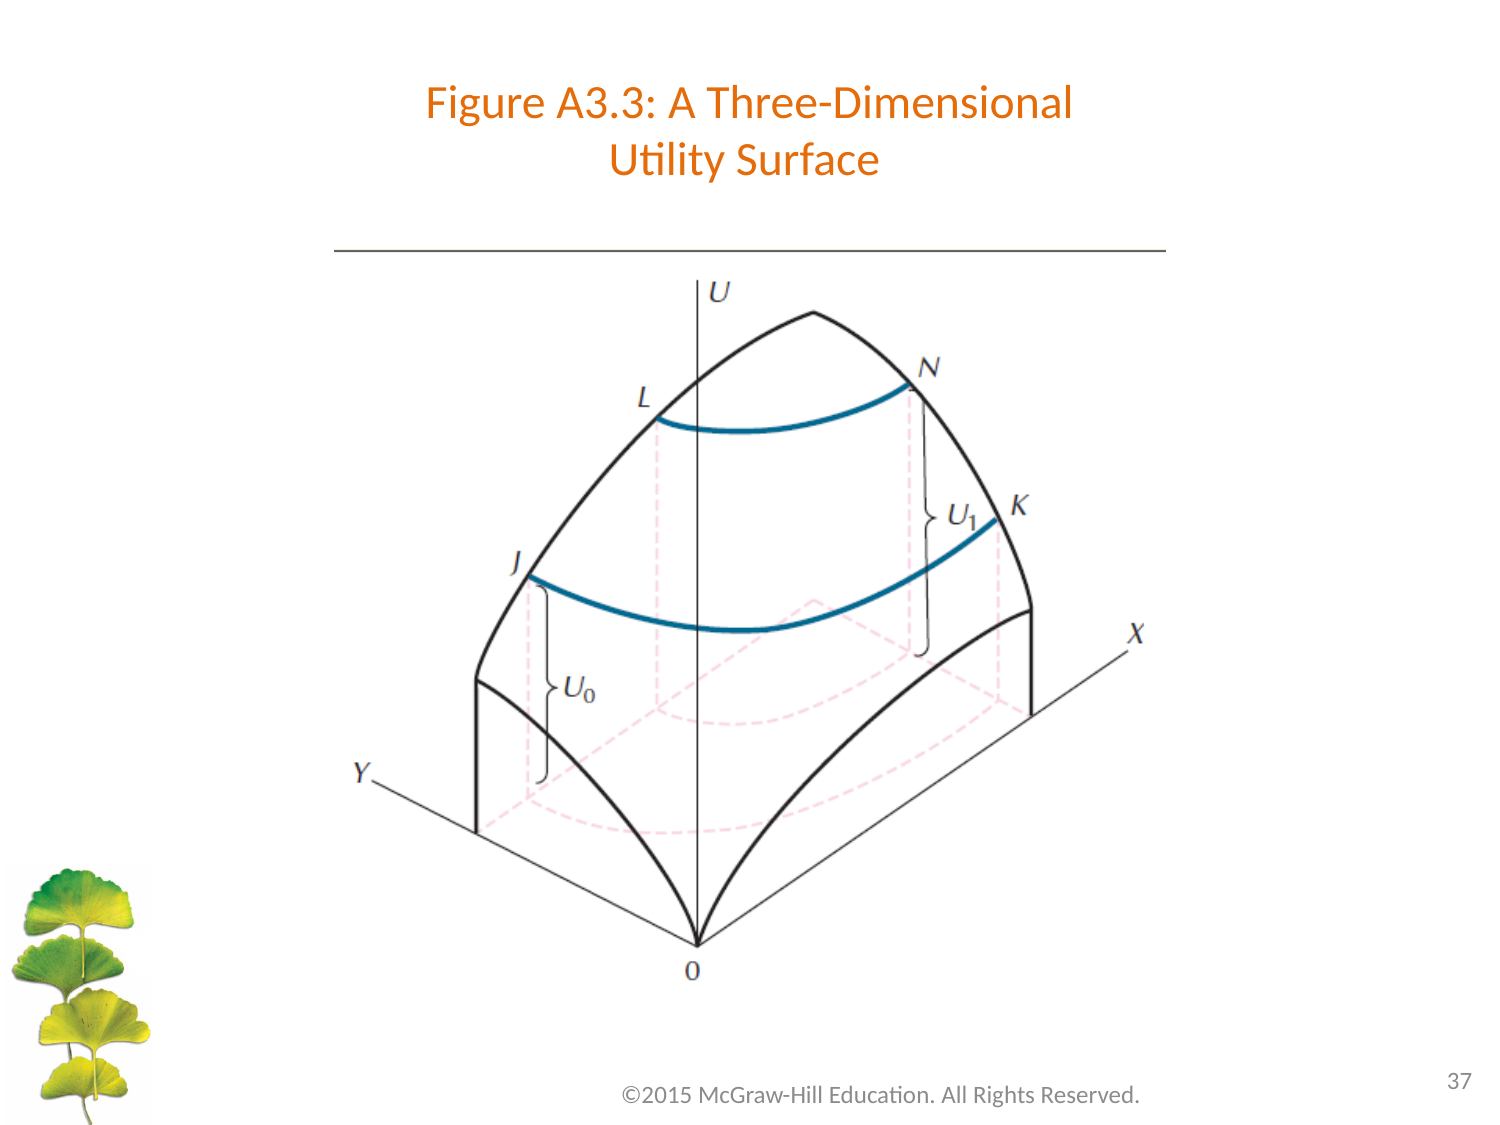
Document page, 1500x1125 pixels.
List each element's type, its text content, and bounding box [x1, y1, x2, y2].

slide_number 37 [1374, 1050, 1488, 1110]
footer ©2015 McGraw-Hill Education. All Rights Reserved. [587, 1064, 1175, 1124]
picture [333, 249, 1166, 1007]
picture [5, 864, 152, 1125]
title Figure A3.3: A Three-Dimensional Utility Surface [75, 62, 1425, 250]
